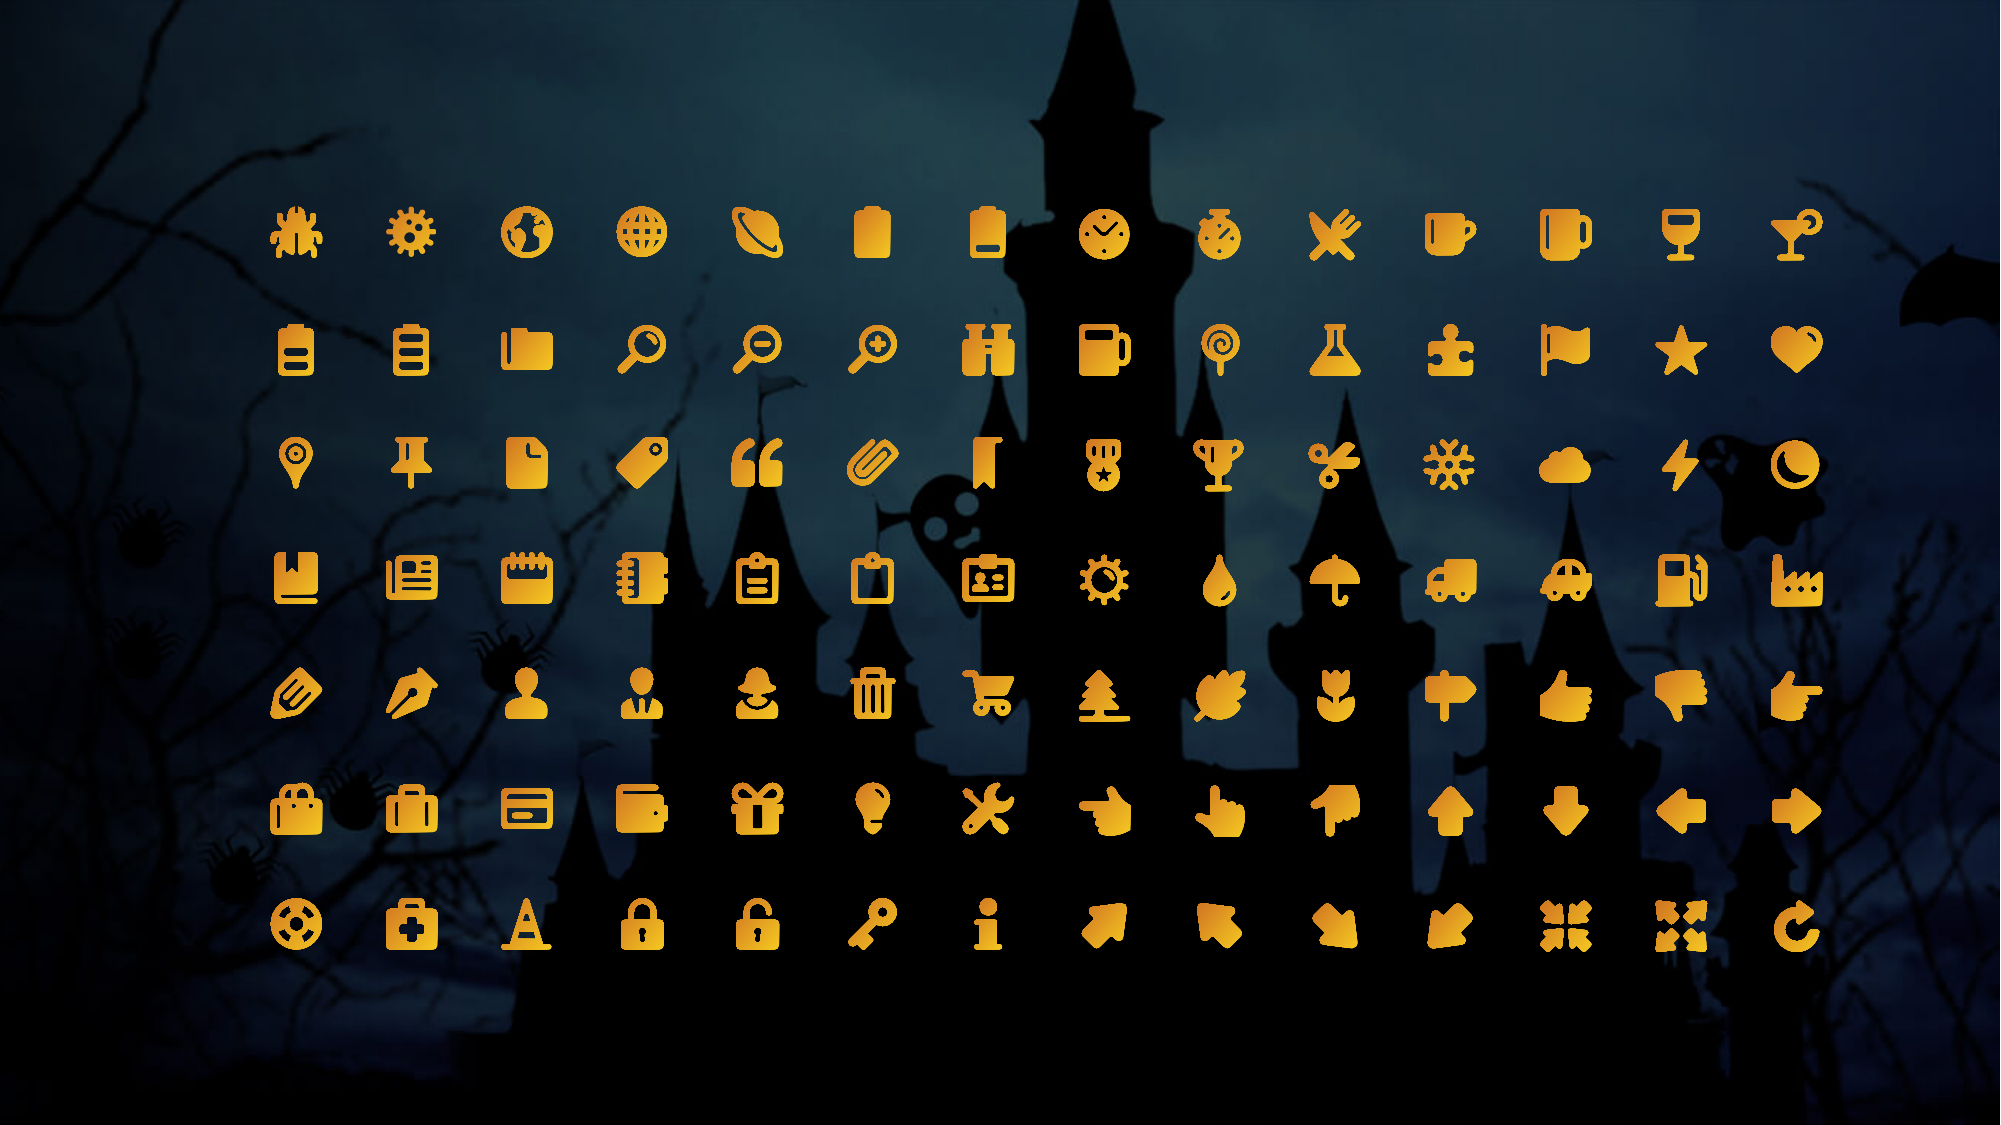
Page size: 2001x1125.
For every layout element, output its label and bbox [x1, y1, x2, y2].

text_box [848, 325, 897, 374]
text_box [1308, 442, 1360, 489]
text_box [386, 667, 438, 719]
text_box [270, 667, 323, 719]
text_box [501, 788, 553, 829]
text_box [1655, 900, 1680, 925]
text_box [386, 555, 438, 600]
text_box [621, 698, 663, 719]
text_box [1086, 439, 1121, 492]
text_box [1771, 209, 1823, 261]
text_box [1309, 554, 1360, 607]
text_box [1427, 903, 1473, 949]
text_box [621, 898, 664, 950]
text_box [393, 324, 429, 376]
text_box [1540, 670, 1592, 722]
text_box [1772, 788, 1822, 834]
text_box [1194, 670, 1246, 722]
text_box [1193, 439, 1244, 492]
text_box [1655, 554, 1708, 607]
text_box [1425, 213, 1477, 256]
text_box [1539, 447, 1591, 483]
text_box [851, 552, 894, 604]
text_box [617, 325, 666, 374]
text_box [501, 552, 553, 604]
text_box [616, 784, 668, 833]
text_box [1540, 900, 1564, 925]
text_box [732, 325, 782, 374]
text_box [1201, 324, 1240, 376]
text_box [279, 437, 313, 489]
text_box [854, 206, 891, 258]
text_box [962, 782, 1015, 835]
text_box [973, 437, 1003, 489]
text_box [1309, 209, 1361, 261]
text_box [736, 700, 779, 719]
text_box [274, 552, 318, 604]
text_box [1079, 209, 1130, 260]
text_box [1771, 554, 1823, 607]
text_box [962, 670, 1015, 716]
text_box [1310, 785, 1360, 837]
text_box [1540, 928, 1564, 952]
text_box [270, 898, 322, 950]
text_box [962, 324, 1015, 376]
text_box [1079, 786, 1131, 836]
text_box [1081, 903, 1127, 949]
text_box [1541, 324, 1590, 376]
text_box [1079, 670, 1131, 722]
text_box [962, 554, 1015, 602]
text_box [1655, 325, 1708, 375]
text_box [848, 898, 897, 950]
text_box [386, 784, 438, 833]
text_box [1771, 671, 1823, 721]
text_box [501, 898, 552, 950]
text_box [1662, 209, 1700, 261]
text_box [1428, 324, 1474, 376]
text_box [1423, 439, 1475, 490]
text_box [1655, 928, 1680, 952]
text_box [1683, 900, 1708, 925]
text_box [1309, 324, 1361, 376]
text_box [1425, 670, 1477, 722]
text_box [616, 437, 668, 489]
text_box [506, 437, 548, 489]
text_box [1203, 554, 1237, 607]
text_box [738, 667, 776, 707]
text_box [1774, 900, 1820, 952]
text_box [1656, 788, 1706, 834]
text_box [1197, 903, 1242, 949]
text_box [630, 667, 654, 695]
text_box [736, 552, 779, 604]
text_box [1540, 559, 1592, 601]
text_box [616, 552, 668, 604]
text_box [1568, 928, 1592, 952]
text_box [1655, 670, 1708, 722]
text_box [270, 782, 323, 835]
text_box [847, 439, 899, 486]
text_box [759, 438, 783, 487]
text_box [1683, 928, 1708, 952]
text_box [1198, 209, 1241, 260]
text_box [1771, 326, 1823, 373]
text_box [278, 324, 314, 376]
text_box [974, 919, 1003, 950]
text_box [1771, 440, 1820, 489]
text_box [1428, 786, 1474, 836]
picture [0, 0, 2000, 1125]
text_box [979, 898, 997, 916]
text_box [1568, 900, 1592, 925]
text_box [850, 667, 896, 719]
text_box [386, 898, 438, 950]
text_box [1425, 559, 1477, 602]
text_box [501, 328, 553, 370]
text_box [391, 437, 432, 489]
text_box [1312, 903, 1358, 949]
text_box [970, 206, 1006, 258]
text_box [505, 667, 548, 719]
text_box [736, 898, 780, 950]
text_box [386, 206, 437, 257]
text_box [501, 206, 553, 258]
text_box [731, 782, 784, 835]
text_box [1195, 785, 1245, 837]
text_box [1317, 670, 1355, 722]
text_box [1079, 324, 1131, 376]
text_box [1540, 209, 1592, 261]
text_box [1543, 786, 1589, 836]
text_box [731, 438, 755, 487]
text_box [855, 782, 891, 835]
text_box [616, 206, 667, 257]
text_box [1662, 439, 1699, 492]
text_box [732, 207, 783, 258]
text_box [1080, 554, 1129, 606]
text_box [270, 206, 323, 258]
